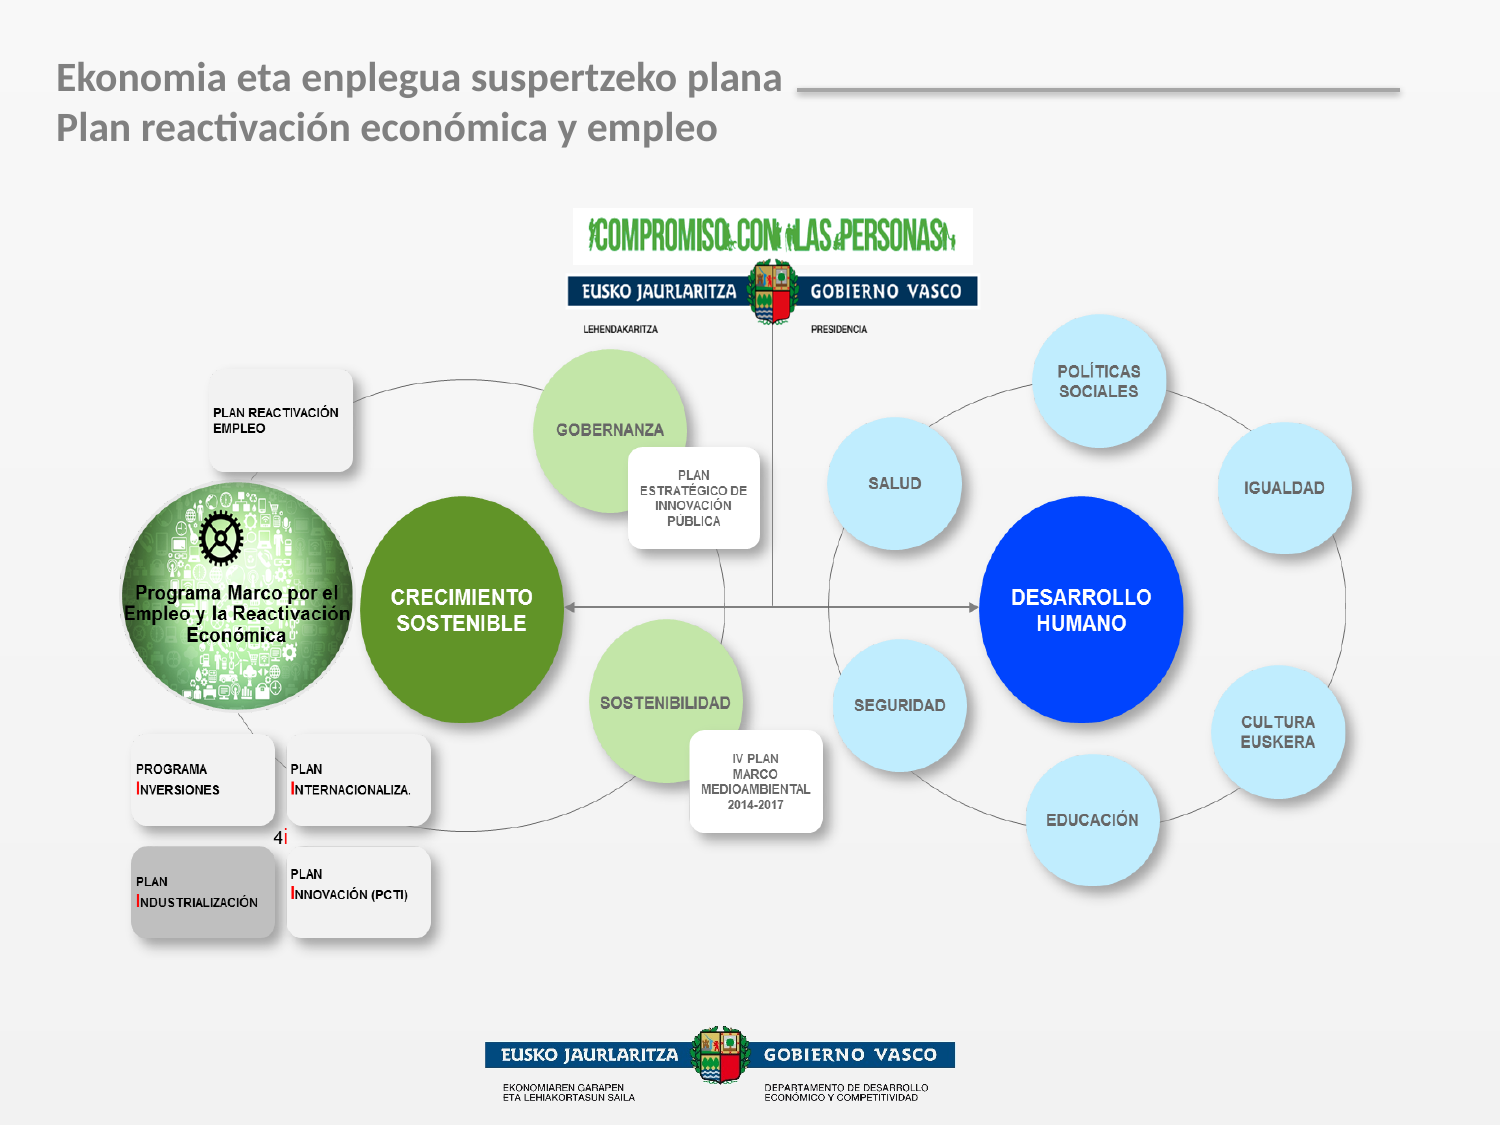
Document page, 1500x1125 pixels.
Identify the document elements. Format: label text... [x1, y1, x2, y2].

picture [478, 1023, 963, 1103]
picture [111, 207, 1377, 965]
text_box Ekonomia eta enplegua suspertzeko plana Plan reactivación económica y empleo [41, 42, 833, 158]
